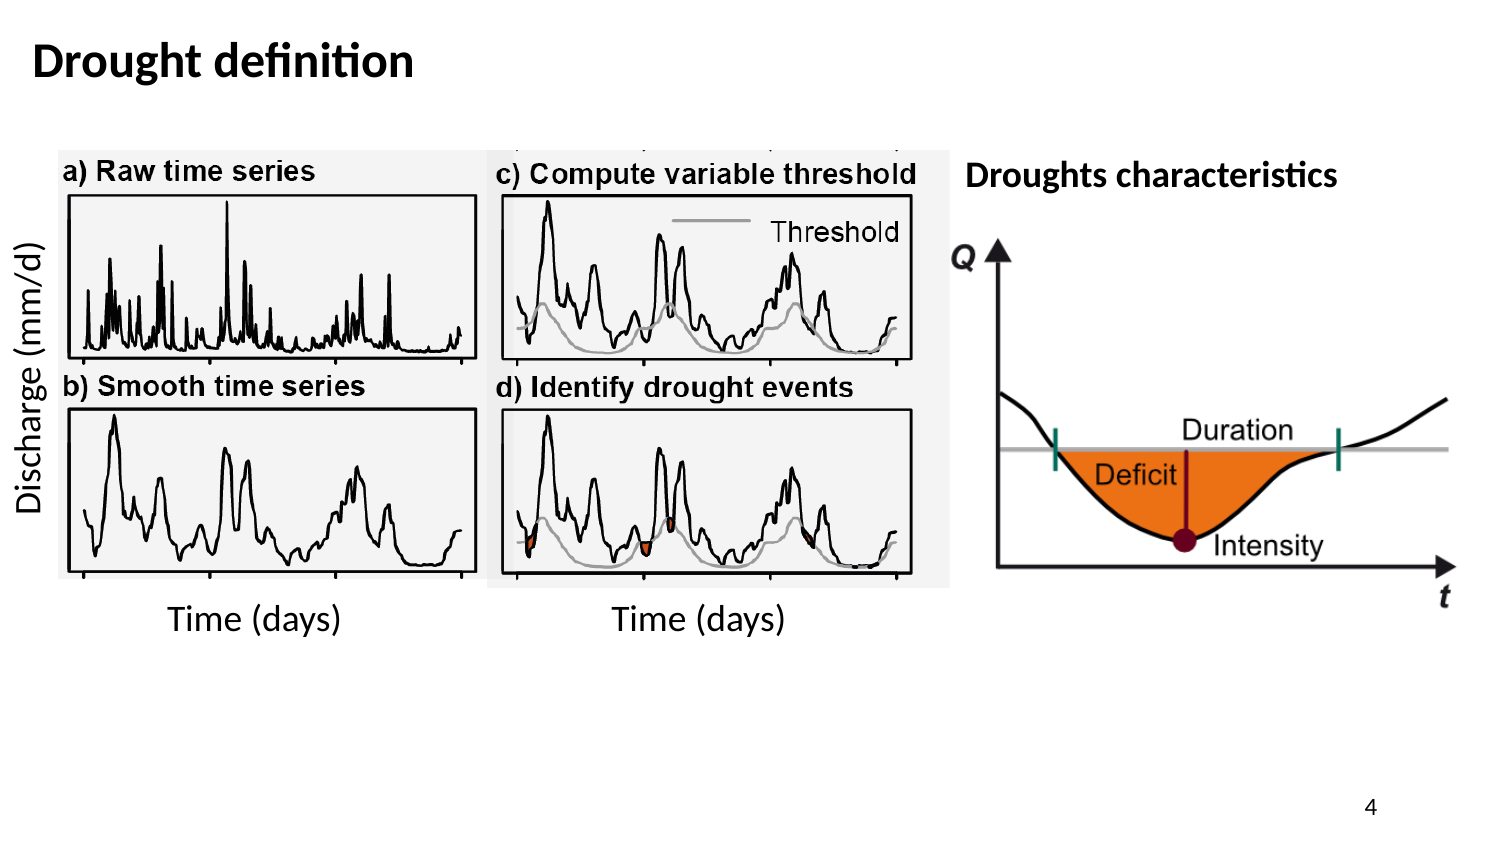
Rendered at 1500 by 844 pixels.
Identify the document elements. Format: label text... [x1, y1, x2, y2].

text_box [486, 149, 987, 648]
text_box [880, 142, 1496, 624]
picture [57, 149, 486, 579]
slide_number 4 [1349, 783, 1425, 829]
text_box Time (days) [152, 591, 481, 647]
title Drought definition [17, 0, 1368, 95]
text_box Discharge (mm/d) [0, 199, 51, 530]
